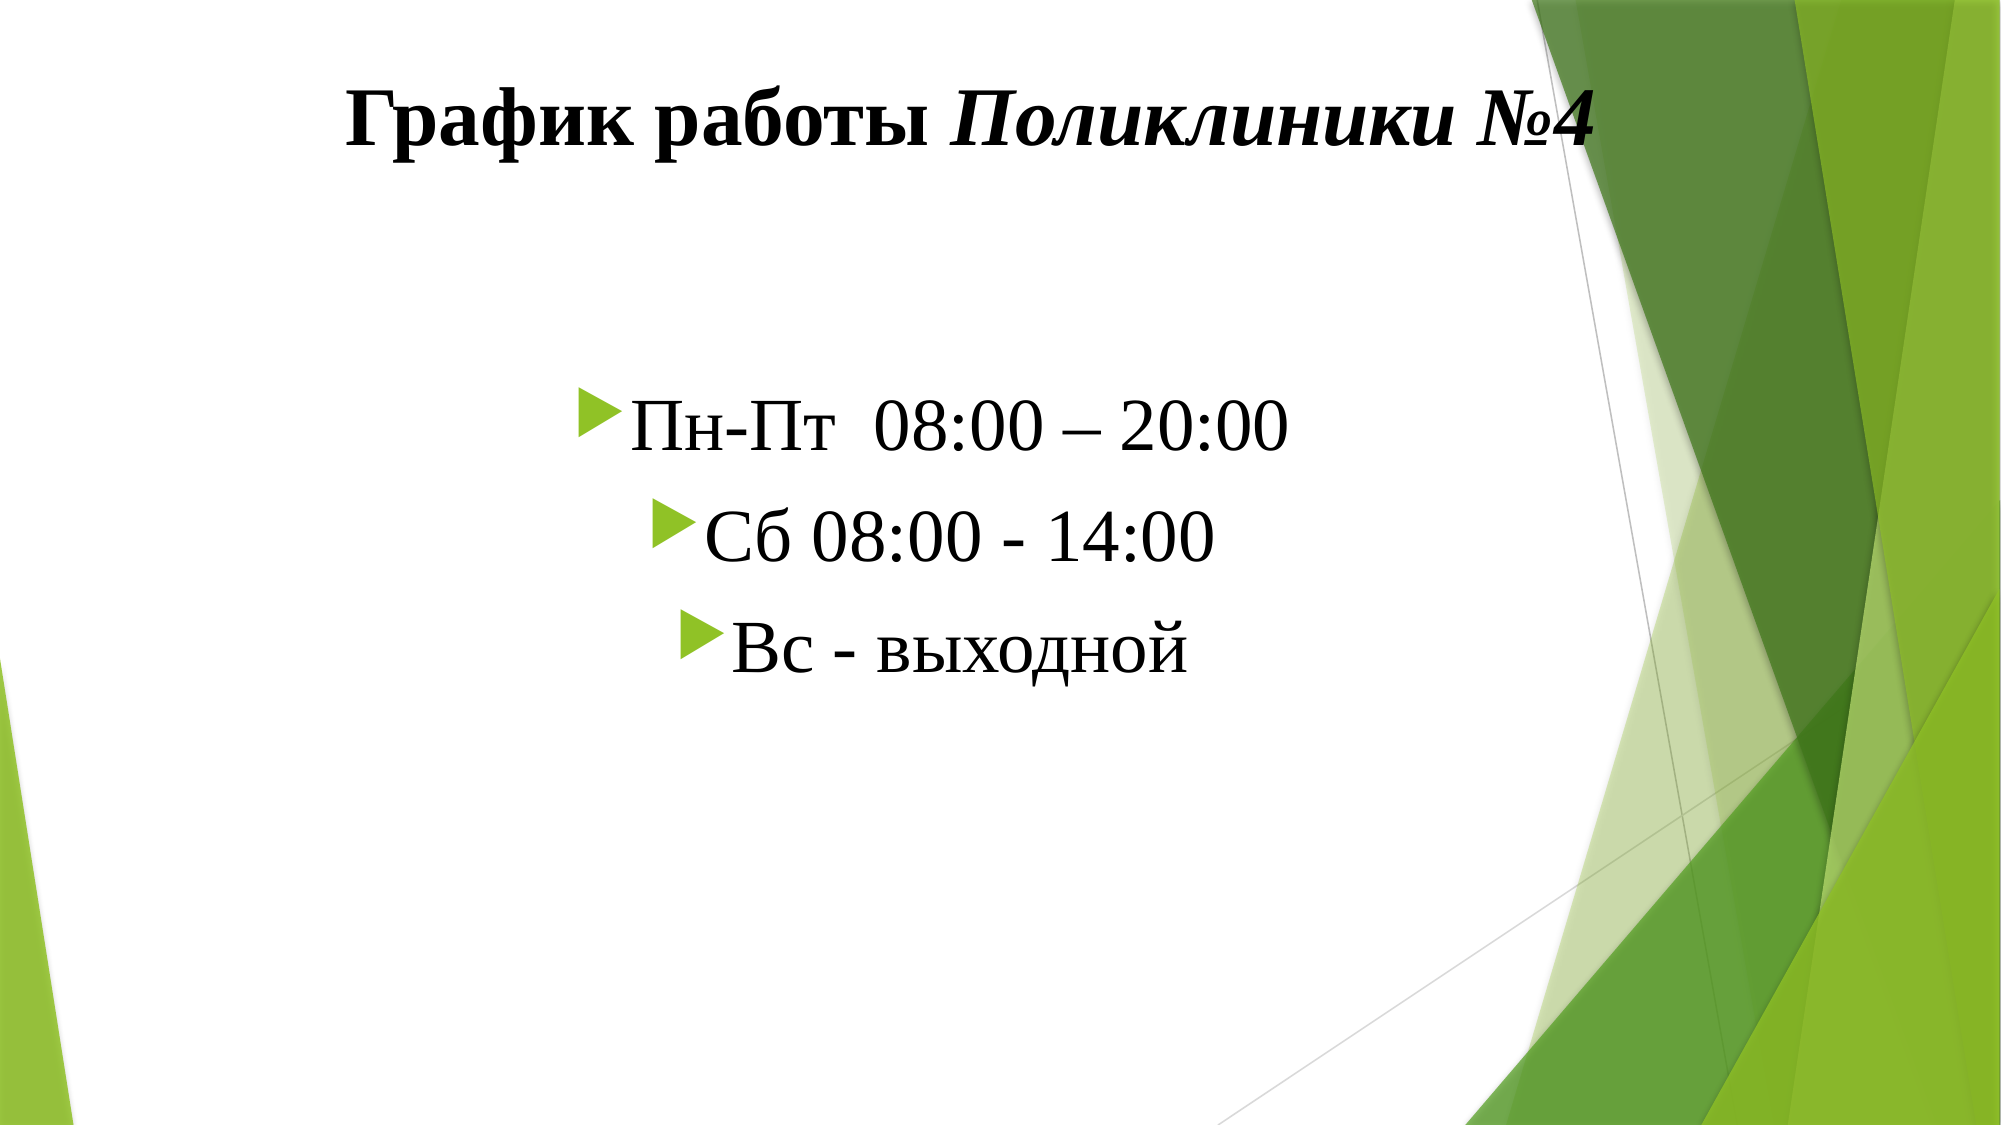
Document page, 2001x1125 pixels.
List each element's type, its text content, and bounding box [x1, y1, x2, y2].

title График работы Поликлиники №4 [265, 54, 1676, 272]
list Пн-Пт 08:00 – 20:00 Сб 08:00 - 14:00 Вс - выходной [227, 368, 1638, 1005]
